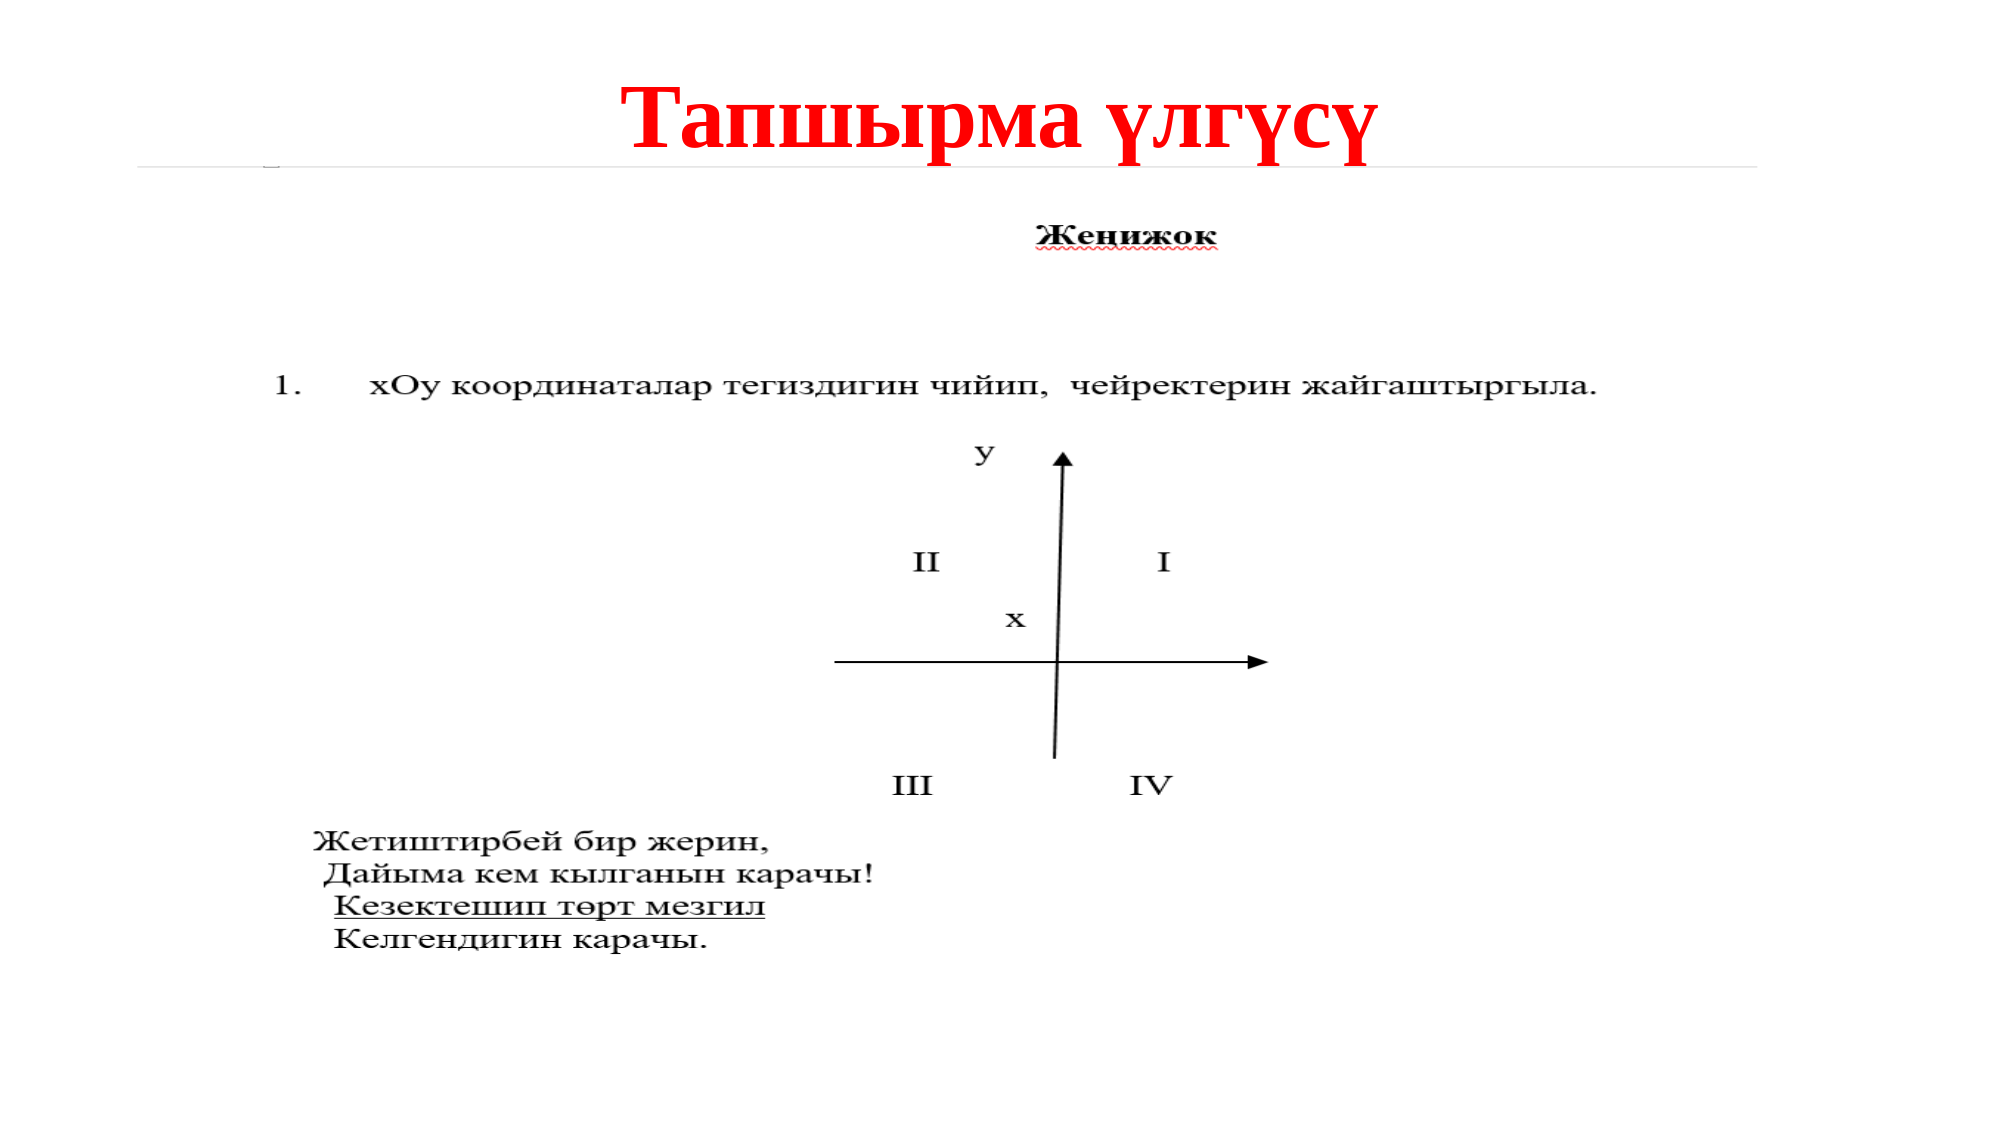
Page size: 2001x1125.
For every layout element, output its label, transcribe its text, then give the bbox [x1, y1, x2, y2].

title Тапшырма үлгүсү [137, 59, 1863, 175]
picture [137, 166, 1758, 978]
